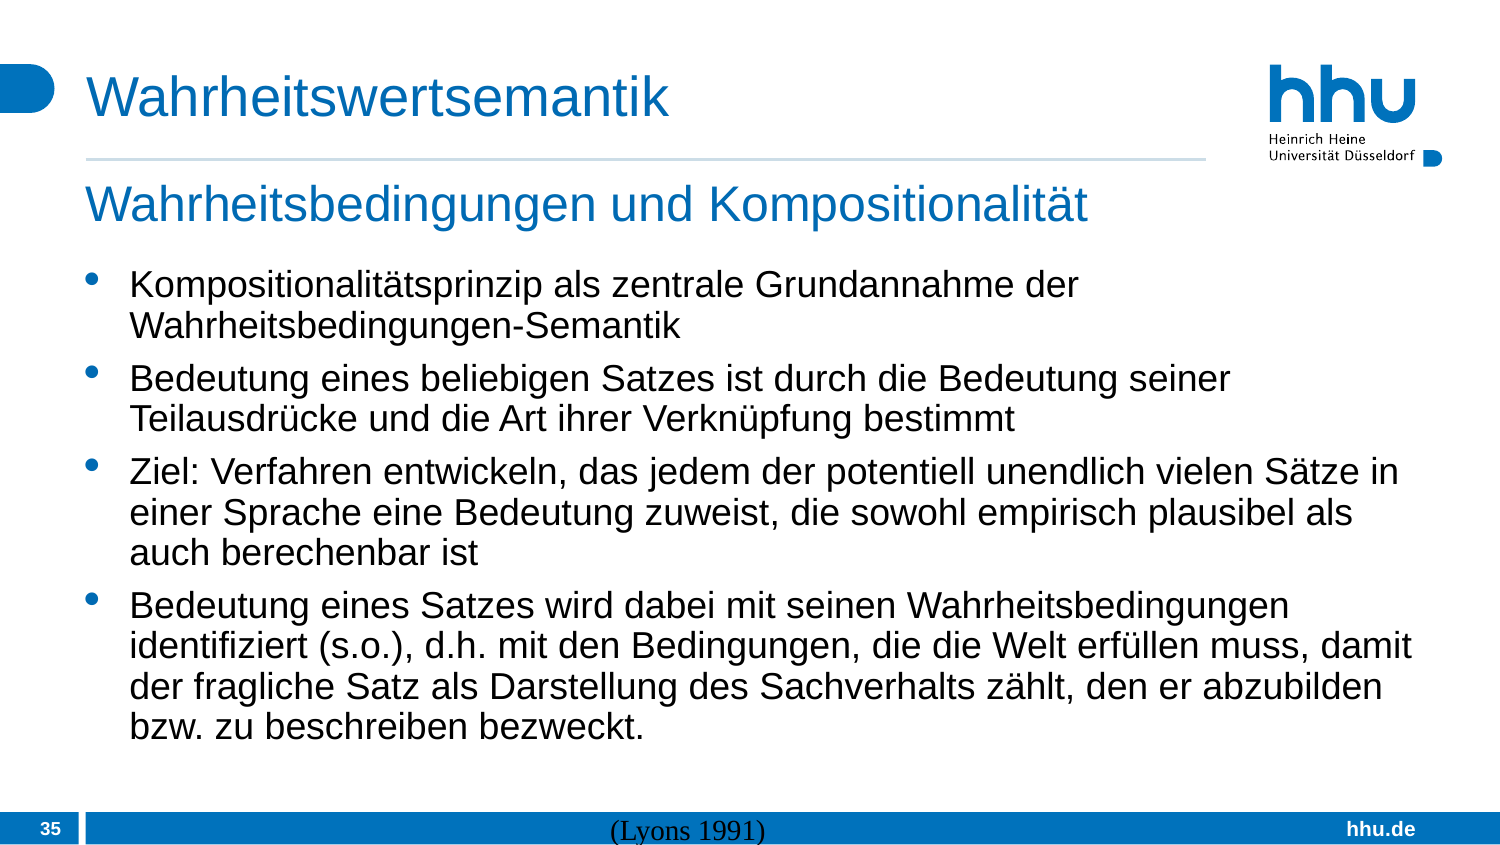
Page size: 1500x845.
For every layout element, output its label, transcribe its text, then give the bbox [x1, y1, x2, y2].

title Wahrheitswertsemantik [86, 54, 1207, 129]
slide_number 35 [5, 816, 62, 841]
list Kompositionalitätsprinzip als zentrale Grundannahme der Wahrheitsbedingungen-Semantik Bedeutung eines beliebigen Satzes ist durch die Bedeutung seiner Teilausdrücke und die Art ihrer Verknüpfung bestimmt Ziel: Verfahren entwickeln, das jedem der potentiell unendlich vielen Sätze in einer Sprache eine Bedeutung zuweist, die sowohl empirisch plausibel als auch berechenbar ist Bedeutung eines Satzes wird dabei mit seinen Wahrheitsbedingungen identifiziert (s.o.), d.h. mit den Bedingungen, die die Welt erfüllen muss, damit der fragliche Satz als Darstellung des Sachverhalts zählt, den er abzubilden bzw. zu beschreiben bezweckt. [85, 253, 1415, 797]
list Wahrheitsbedingungen und Kompositionalität [85, 178, 1415, 232]
footer (Lyons 1991) [103, 816, 1273, 841]
